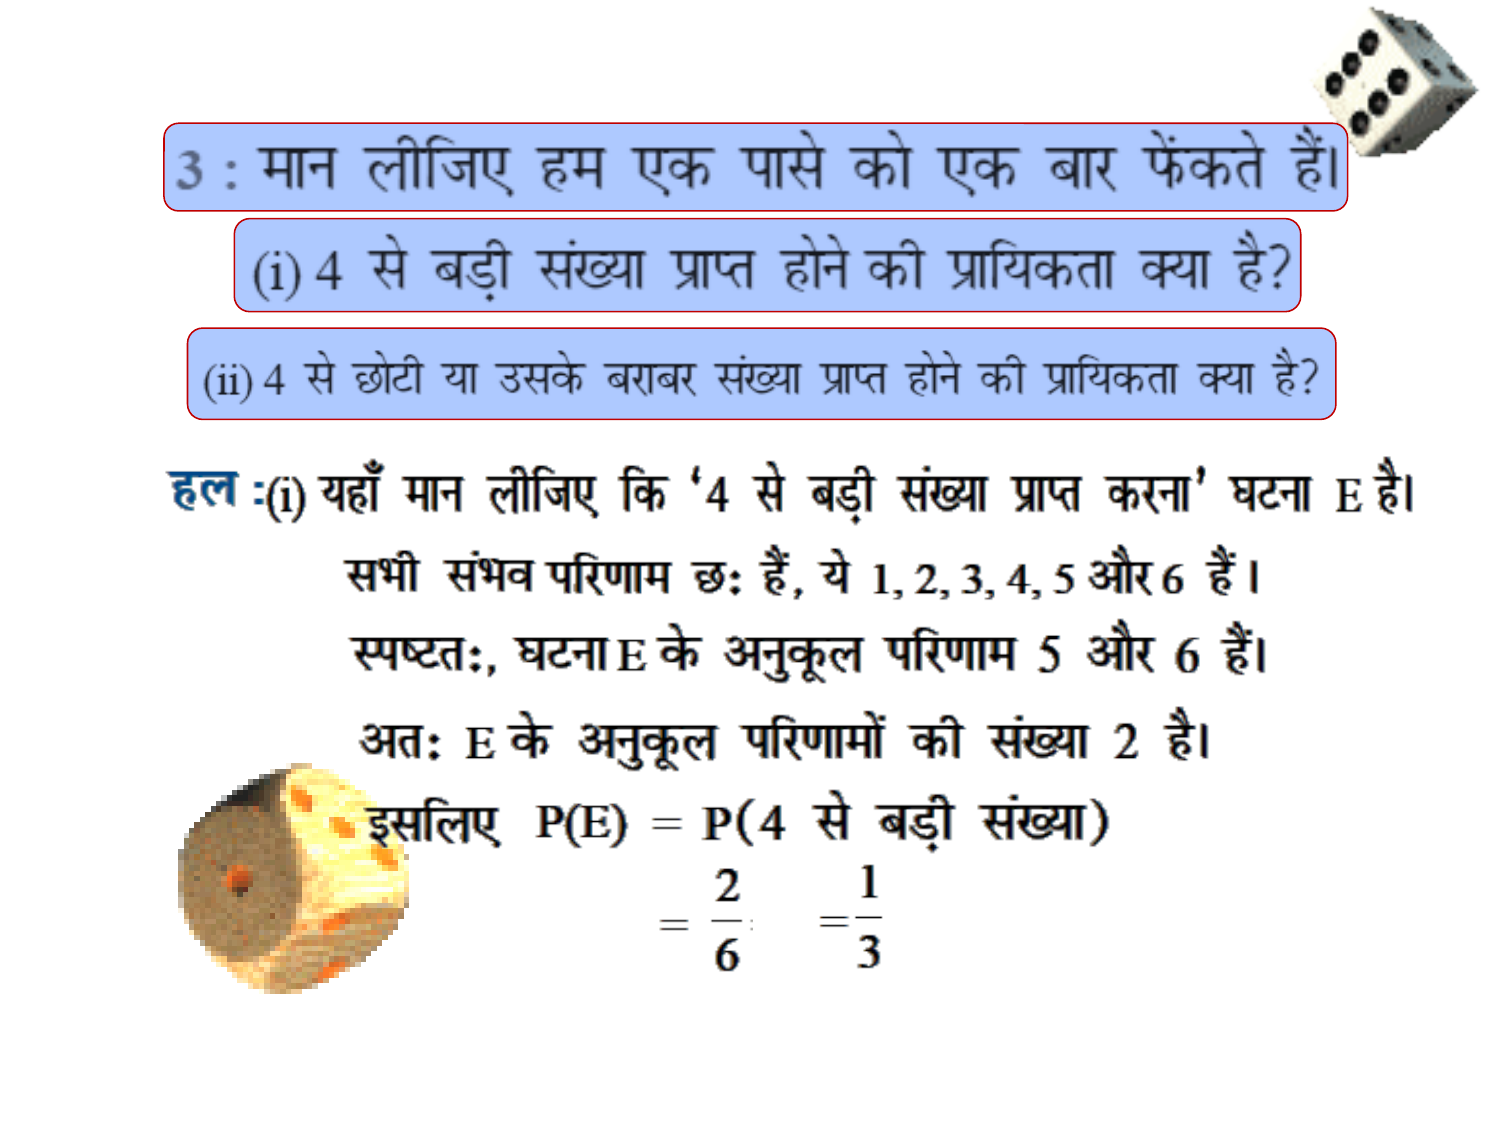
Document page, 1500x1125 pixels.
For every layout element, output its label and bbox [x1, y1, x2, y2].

picture [327, 533, 1280, 690]
picture [234, 218, 1301, 312]
picture [187, 327, 1337, 420]
picture [163, 0, 1500, 212]
picture [655, 866, 753, 987]
picture [163, 449, 1424, 528]
picture [152, 703, 1218, 1032]
